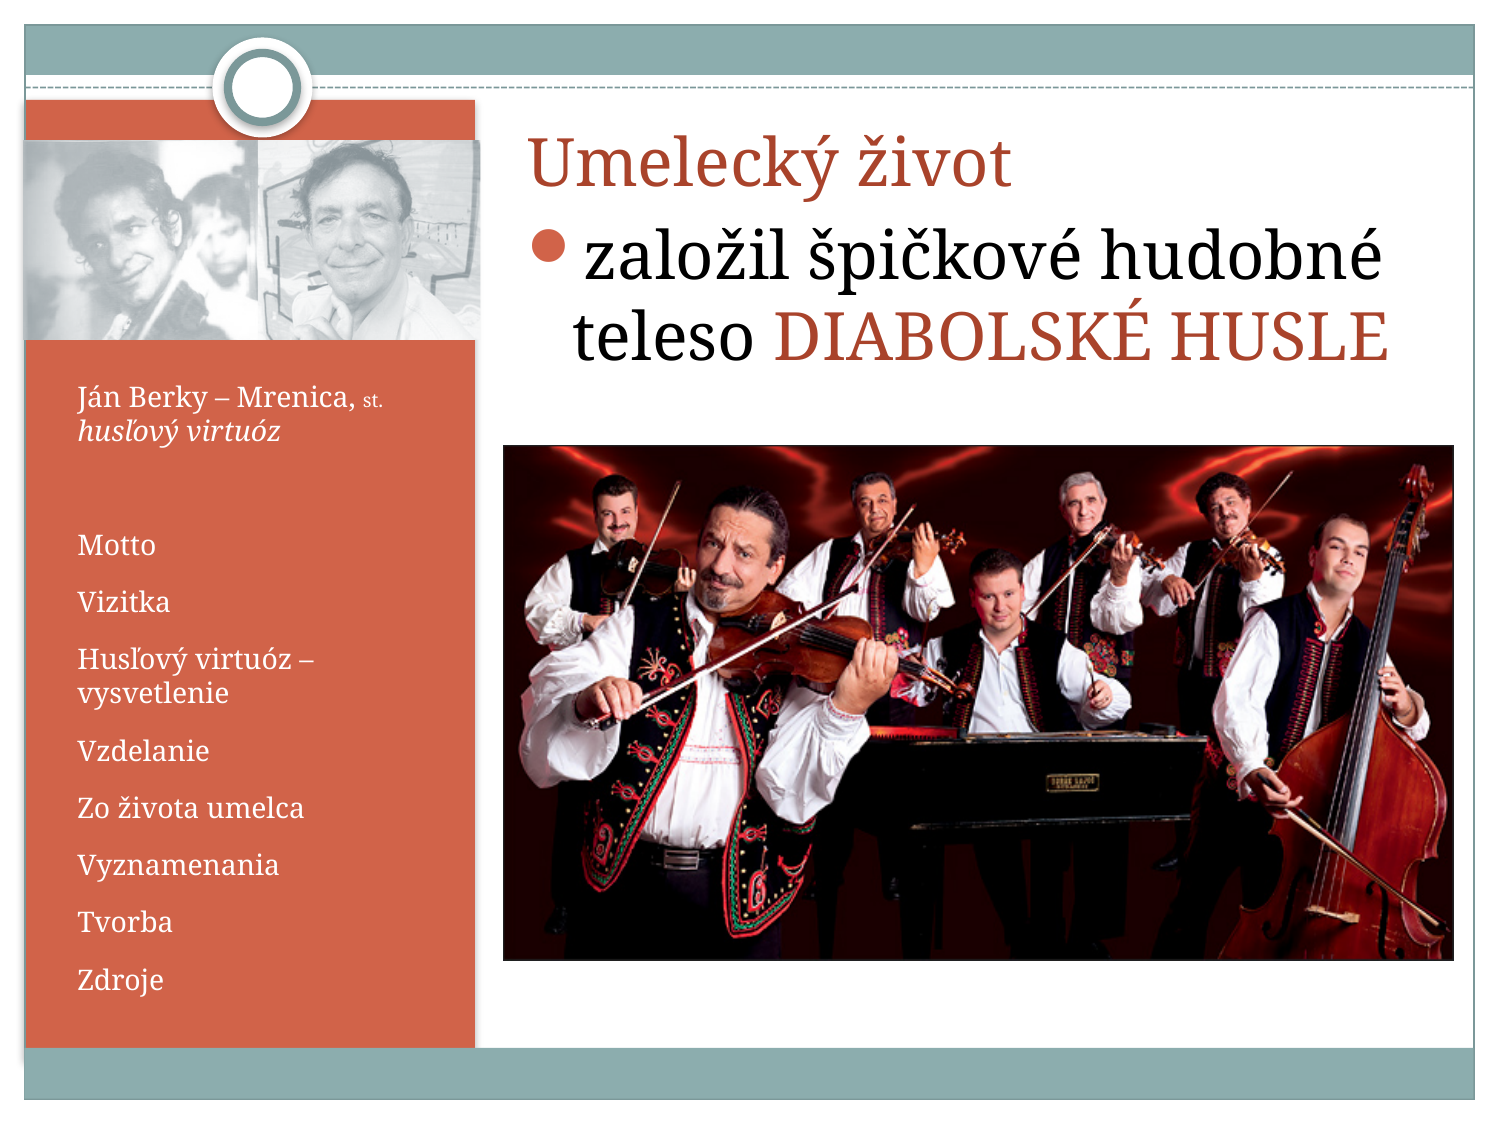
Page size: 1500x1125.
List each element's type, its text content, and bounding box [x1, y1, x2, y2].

picture [23, 140, 481, 341]
list Umelecký život založil špičkové hudobné teleso DIABOLSKÉ HUSLE [512, 112, 1438, 442]
text_box [224, 527, 496, 925]
text_box [201, 319, 1252, 718]
text_box [0, 0, 1500, 75]
list Ján Berky – Mrenica, st. husľový virtuóz Motto Vizitka Husľový virtuóz – vysvetlenie Vzdelanie Zo života umelca Vyznamenania Tvorba Zdroje [62, 351, 443, 1005]
picture [503, 445, 1454, 962]
